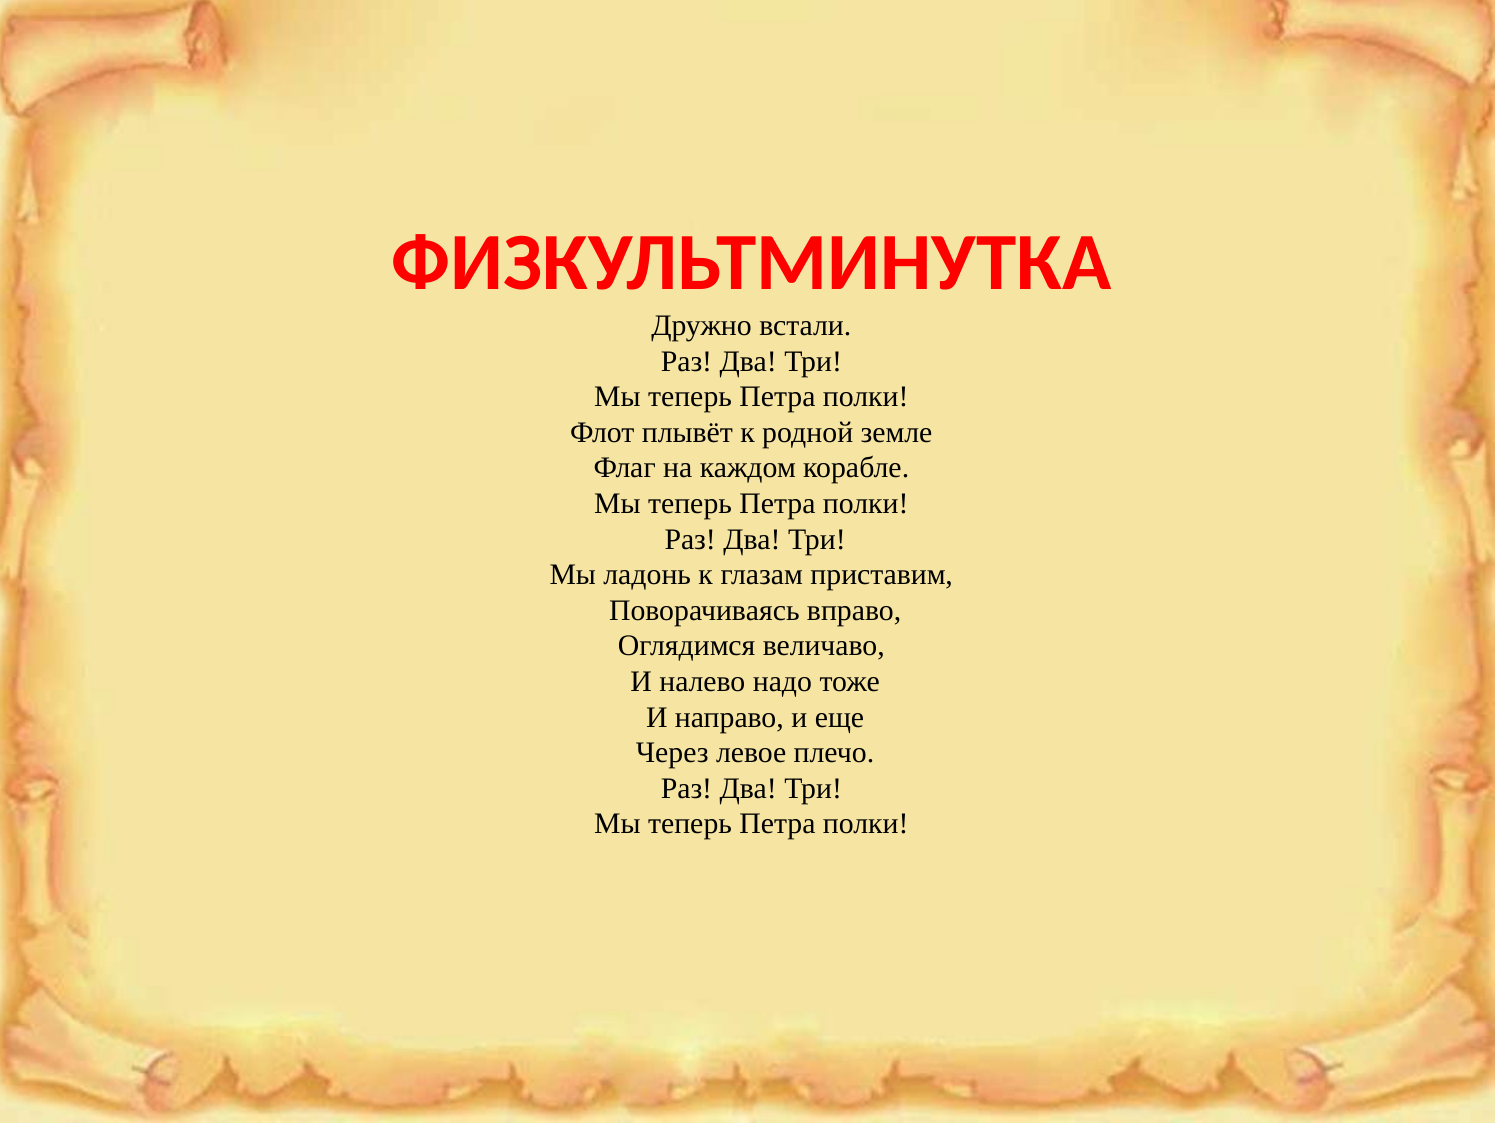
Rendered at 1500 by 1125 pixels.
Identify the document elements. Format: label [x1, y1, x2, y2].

list [0, 0, 1495, 1123]
